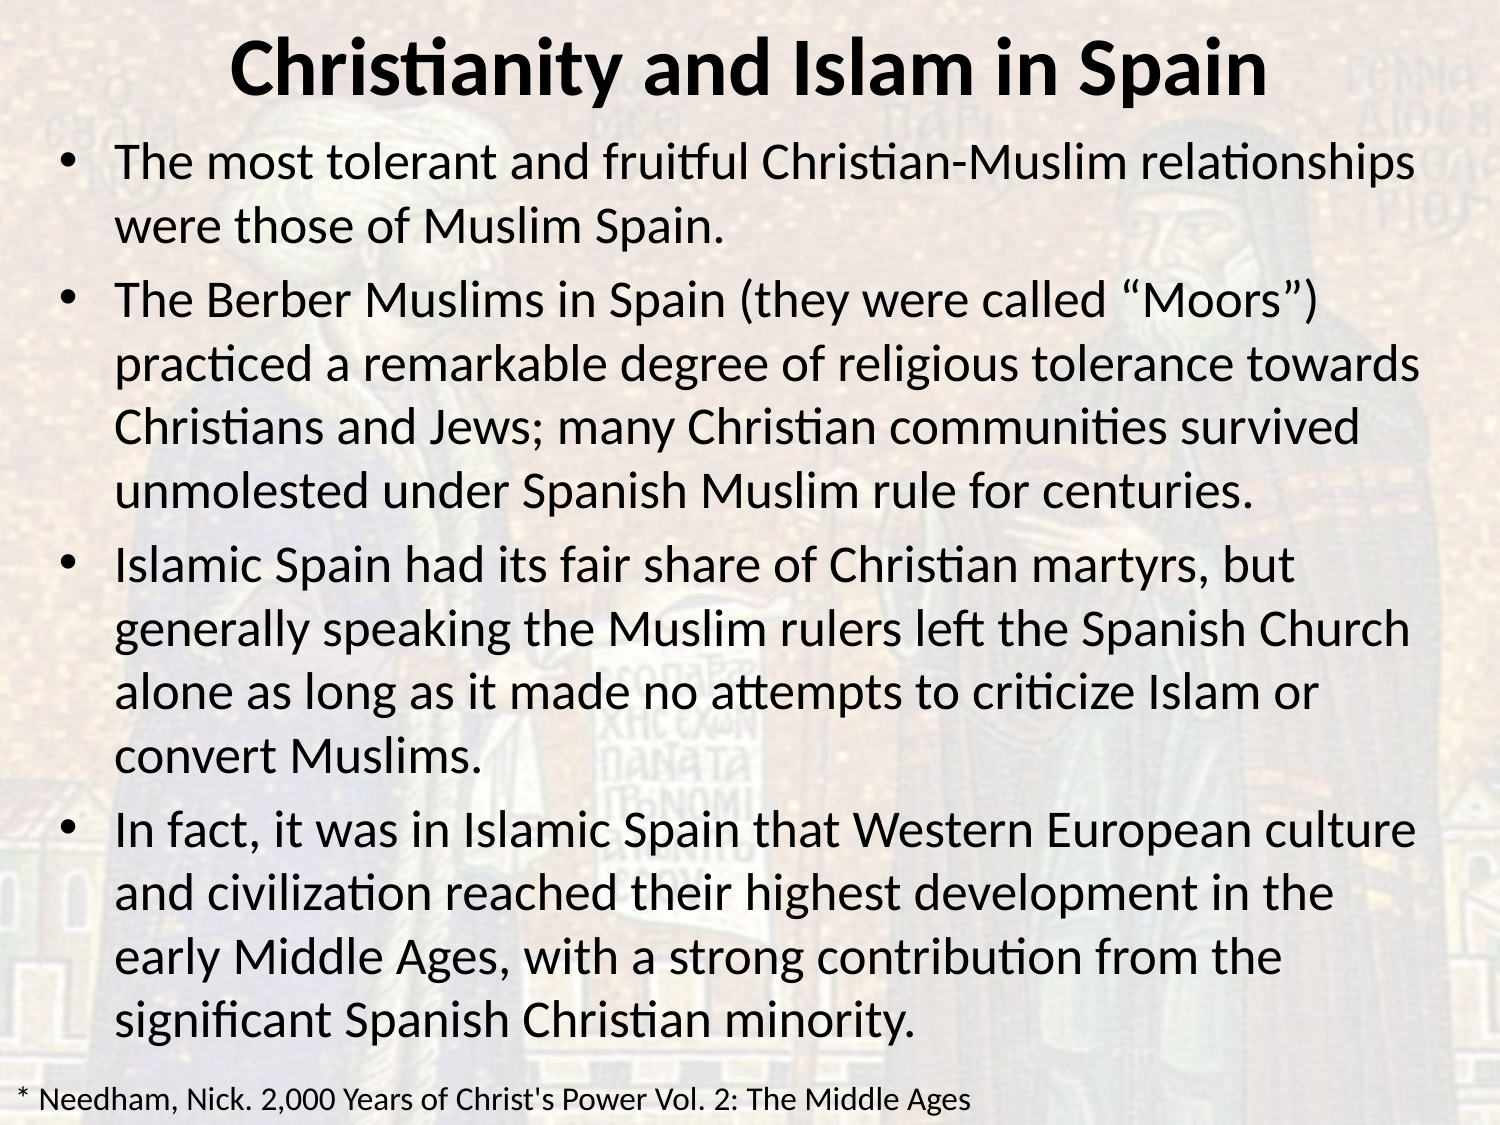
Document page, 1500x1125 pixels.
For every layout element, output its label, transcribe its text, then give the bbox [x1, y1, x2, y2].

title Christianity and Islam in Spain [0, 0, 1500, 125]
text_box * Needham, Nick. 2,000 Years of Christ's Power Vol. 2: The Middle Ages [0, 1069, 1500, 1125]
list The most tolerant and fruitful Christian-Muslim relationships were those of Muslim Spain. The Berber Muslims in Spain (they were called “Moors”) practiced a remarkable degree of religious tolerance towards Christians and Jews; many Christian communities survived unmolested under Spanish Muslim rule for centuries. Islamic Spain had its fair share of Christian martyrs, but generally speaking the Muslim rulers left the Spanish Church alone as long as it made no attempts to criticize Islam or convert Muslims. In fact, it was in Islamic Spain that Western European culture and civilization reached their highest development in the early Middle Ages, with a strong contribution from the significant Spanish Christian minority. [43, 119, 1457, 1069]
